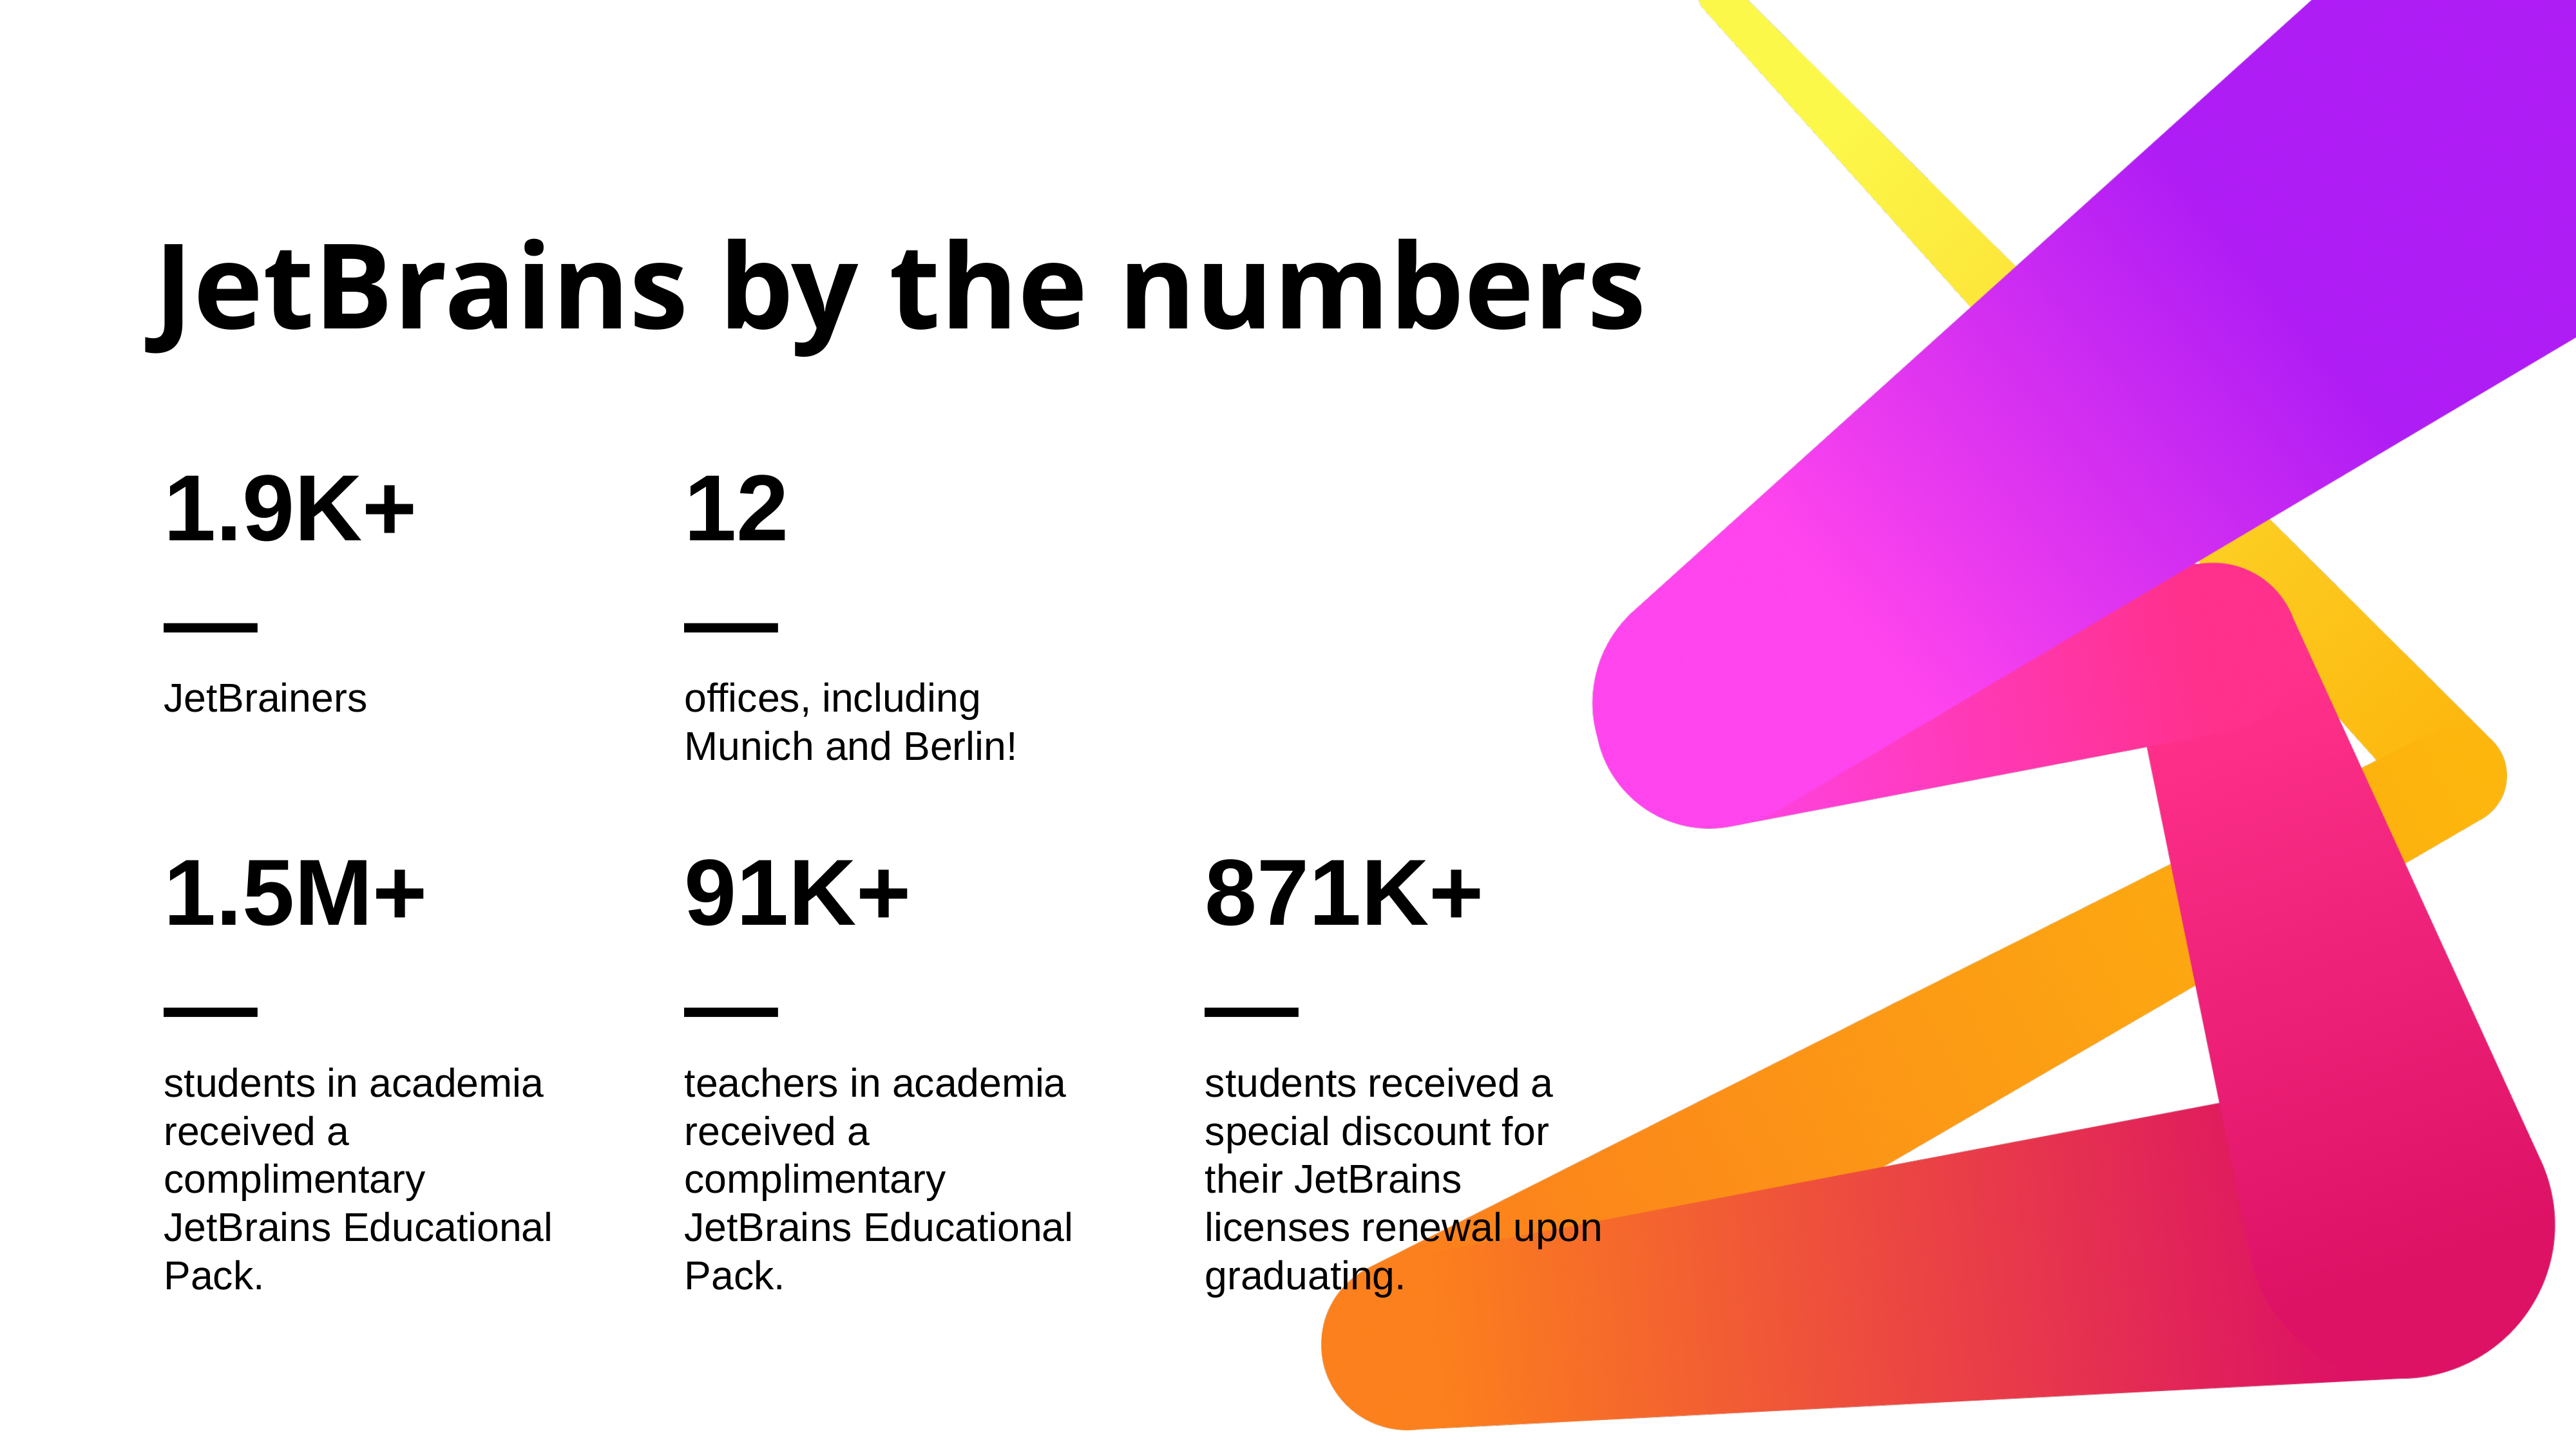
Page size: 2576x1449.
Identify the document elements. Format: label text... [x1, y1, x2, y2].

text_box 871K+ — students received a special discount for their JetBrains licenses renewal upon graduating. [1195, 821, 1317, 1308]
text_box 1.9K+ — JetBrainers [154, 437, 586, 730]
text_box 1.5M+ — students in academia received a complimentary JetBrains Educational Pack. [154, 821, 586, 1308]
picture [1321, 0, 2576, 1431]
title JetBrains by the numbers [154, 81, 1317, 380]
text_box 91K+ — teachers in academia received a complimentary JetBrains Educational Pack. [674, 821, 1107, 1308]
text_box 12 — offices, including Munich and Berlin! [674, 437, 1107, 779]
